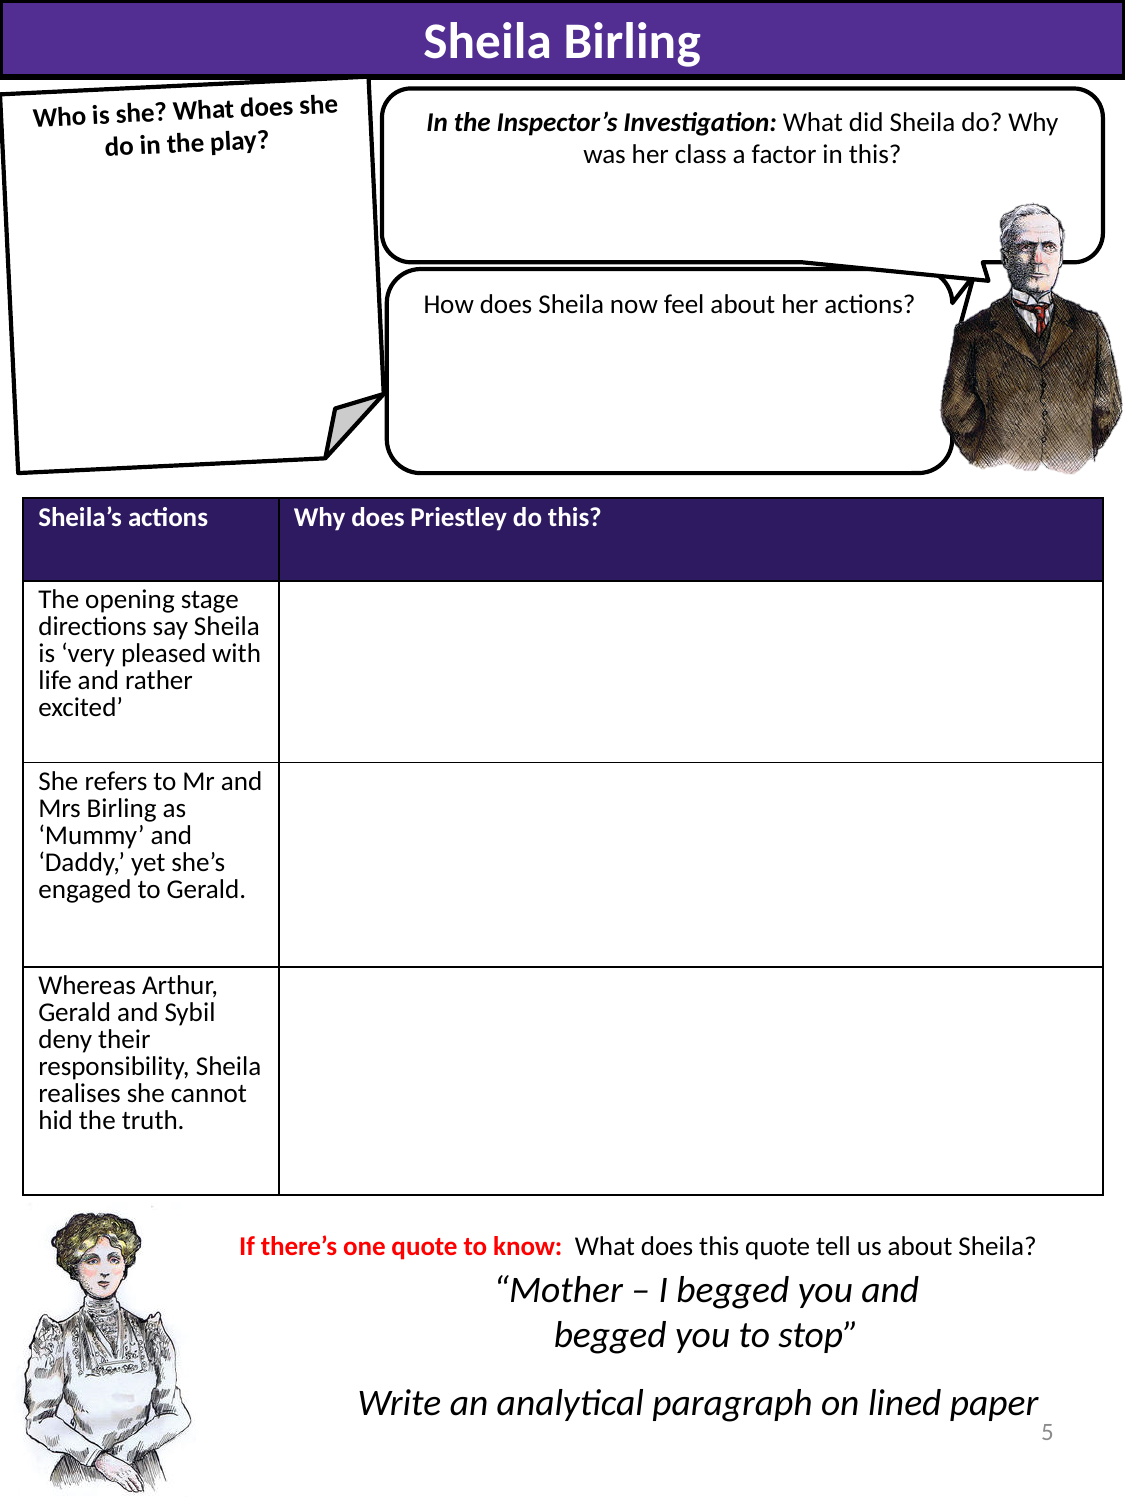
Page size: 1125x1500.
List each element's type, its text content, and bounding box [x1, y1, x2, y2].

table_cell Whereas Arthur, Gerald and Sybil deny their responsibility, Sheila realises she cannot hid the truth. [24, 968, 278, 1194]
picture [931, 194, 1125, 484]
slide_number 5 [806, 1431, 1069, 1471]
text_box In the Inspector’s Investigation: What did Sheila do? Why was her class a factor in this? [379, 86, 1106, 277]
text_box If there’s one quote to know: What does this quote tell us about Sheila? [224, 1220, 1122, 1268]
table_cell [280, 968, 1102, 1194]
text_box How does Sheila now feel about her actions? [384, 266, 926, 476]
picture [0, 1201, 207, 1497]
table_cell [280, 582, 1102, 762]
text_box “Mother – I begged you and begged you to stop” [425, 1268, 988, 1363]
table_cell The opening stage directions say Sheila is ‘very pleased with life and rather excited’ [24, 582, 278, 762]
table_cell She refers to Mr and Mrs Birling as ‘Mummy’ and ‘Daddy,’ yet she’s engaged to Gerald. [24, 763, 278, 966]
text_box Who is she? What does she do in the play? [0, 74, 386, 476]
table_cell [280, 763, 1102, 966]
table_header Sheila’s actions [24, 499, 278, 580]
text_box Write an analytical paragraph on lined paper [314, 1370, 1083, 1431]
text_box Sheila Birling [0, 0, 1125, 77]
table_header Why does Priestley do this? [280, 499, 1102, 580]
